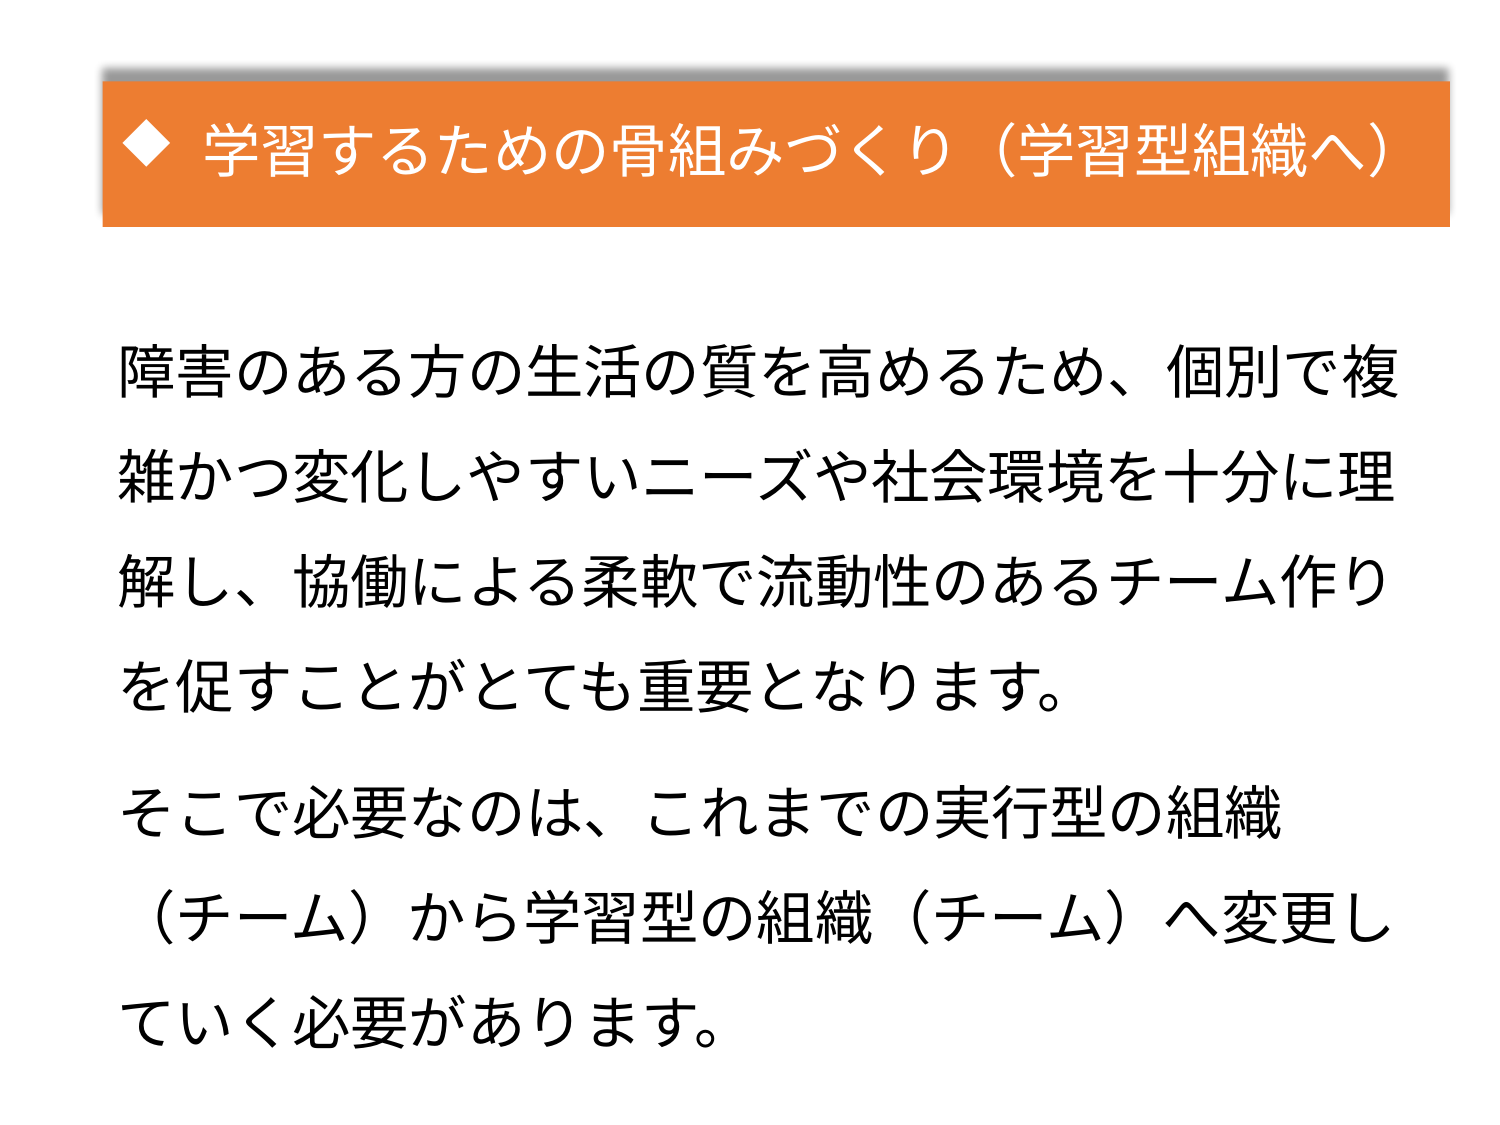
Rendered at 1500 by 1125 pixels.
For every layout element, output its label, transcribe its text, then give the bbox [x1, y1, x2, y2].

title 学習するための骨組みづくり（学習型組織へ） [102, 81, 1450, 227]
list 障害のある方の生活の質を高めるため、個別で複雑かつ変化しやすいニーズや社会環境を十分に理解し、協働による柔軟で流動性のあるチーム作りを促すことがとても重要となります。 そこで必要なのは、これまでの実行型の組織（チーム）から学習型の組織（チーム）へ変更していく必要があります。 [102, 292, 1450, 1083]
